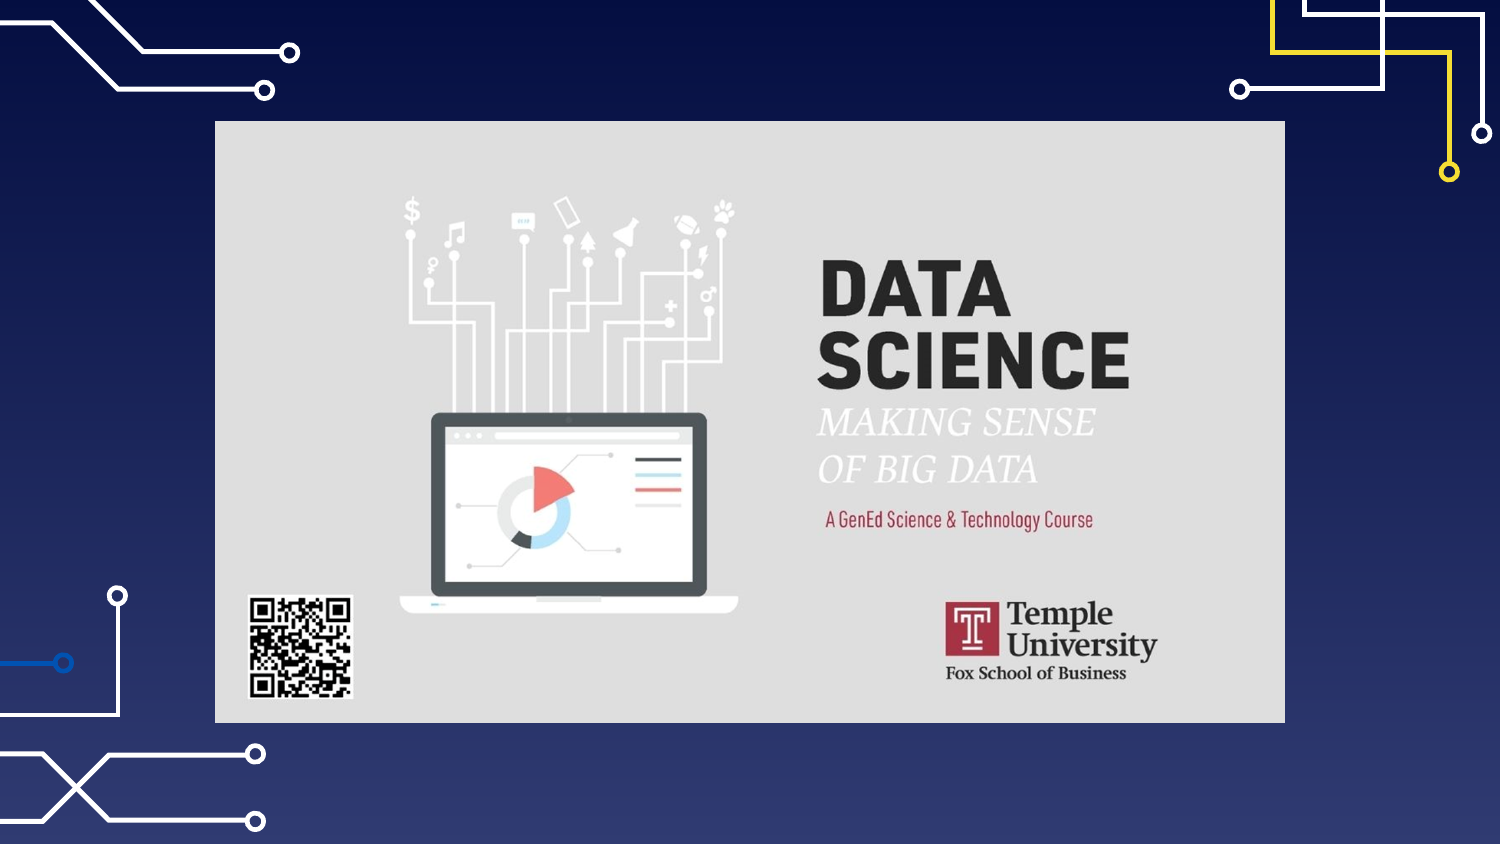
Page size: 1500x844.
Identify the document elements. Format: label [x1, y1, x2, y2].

picture [215, 121, 1285, 723]
